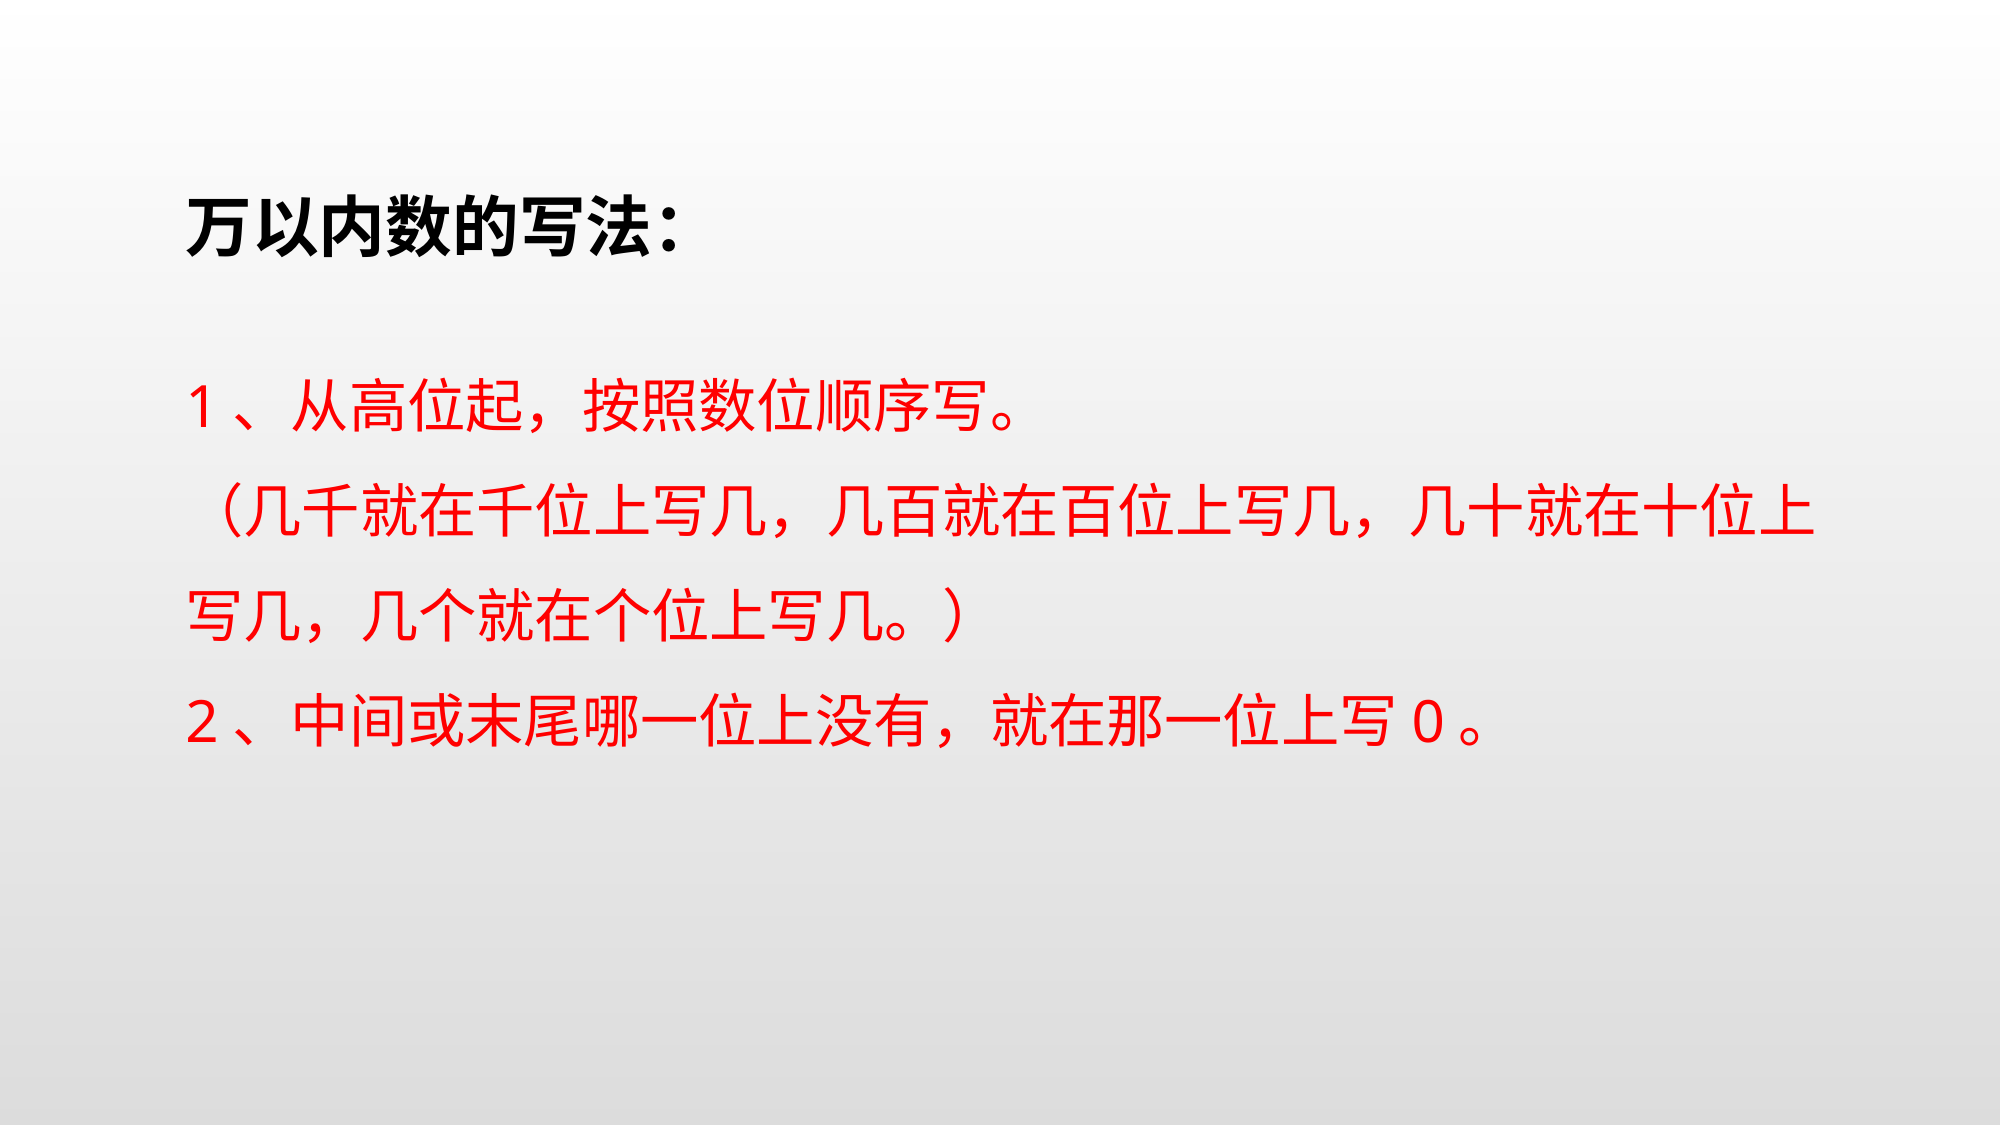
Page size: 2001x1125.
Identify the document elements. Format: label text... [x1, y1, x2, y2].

text_box 万以内数的写法： 1、从高位起，按照数位顺序写。 （几千就在千位上写几，几百就在百位上写几，几十就在十位上写几，几个就在个位上写几。） 2、中间或末尾哪一位上没有，就在那一位上写0。 [170, 177, 1832, 762]
